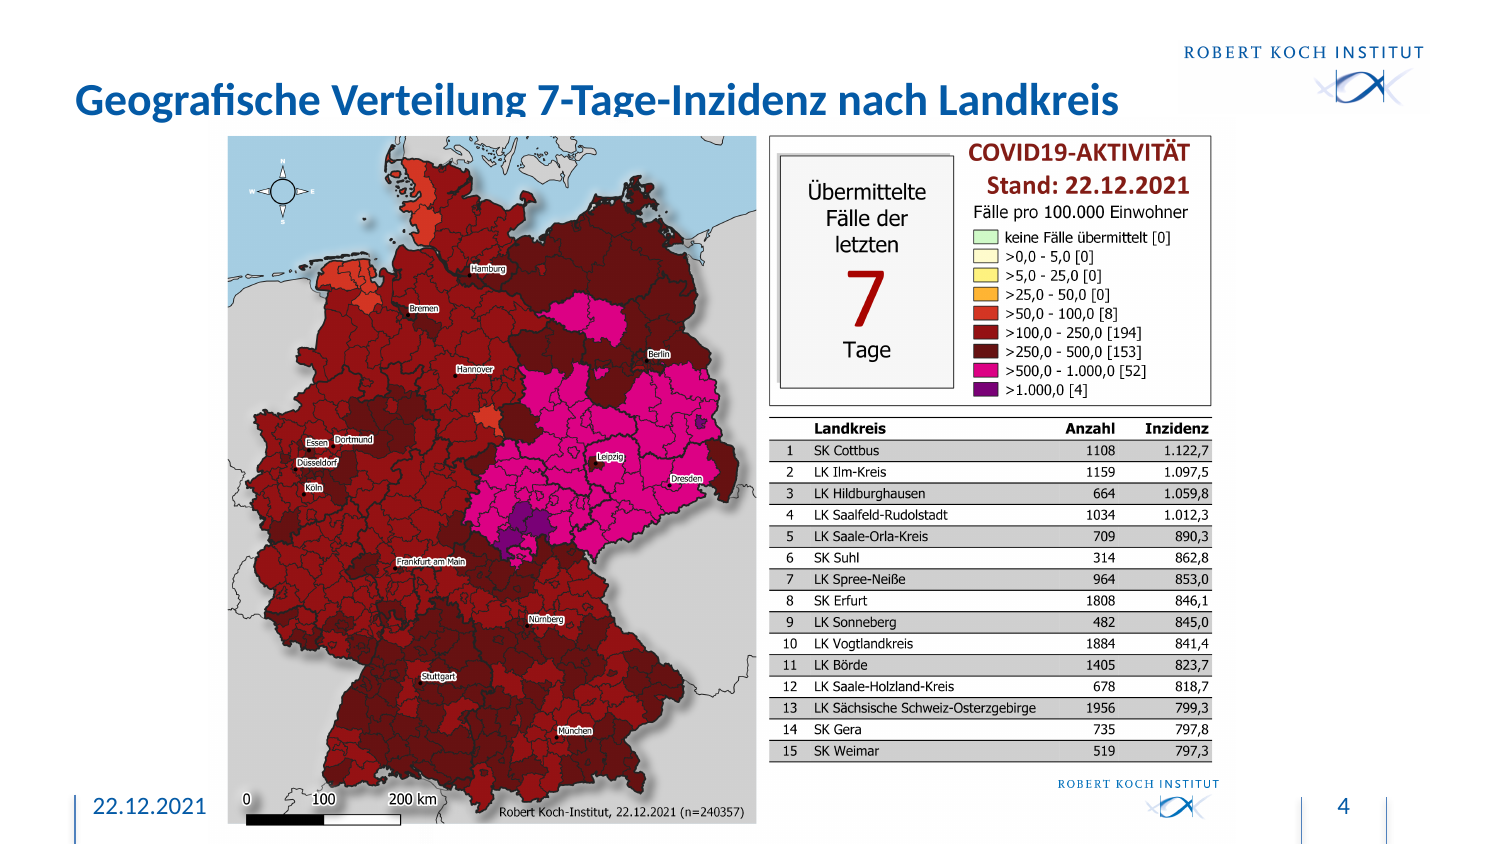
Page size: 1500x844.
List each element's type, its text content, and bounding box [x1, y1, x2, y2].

title Geografische Verteilung 7-Tage-Inzidenz nach Landkreis [75, 38, 1385, 157]
picture [208, 117, 1236, 844]
picture [1385, 40, 1430, 114]
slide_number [92, 782, 203, 827]
slide_number 4 [1302, 782, 1385, 827]
